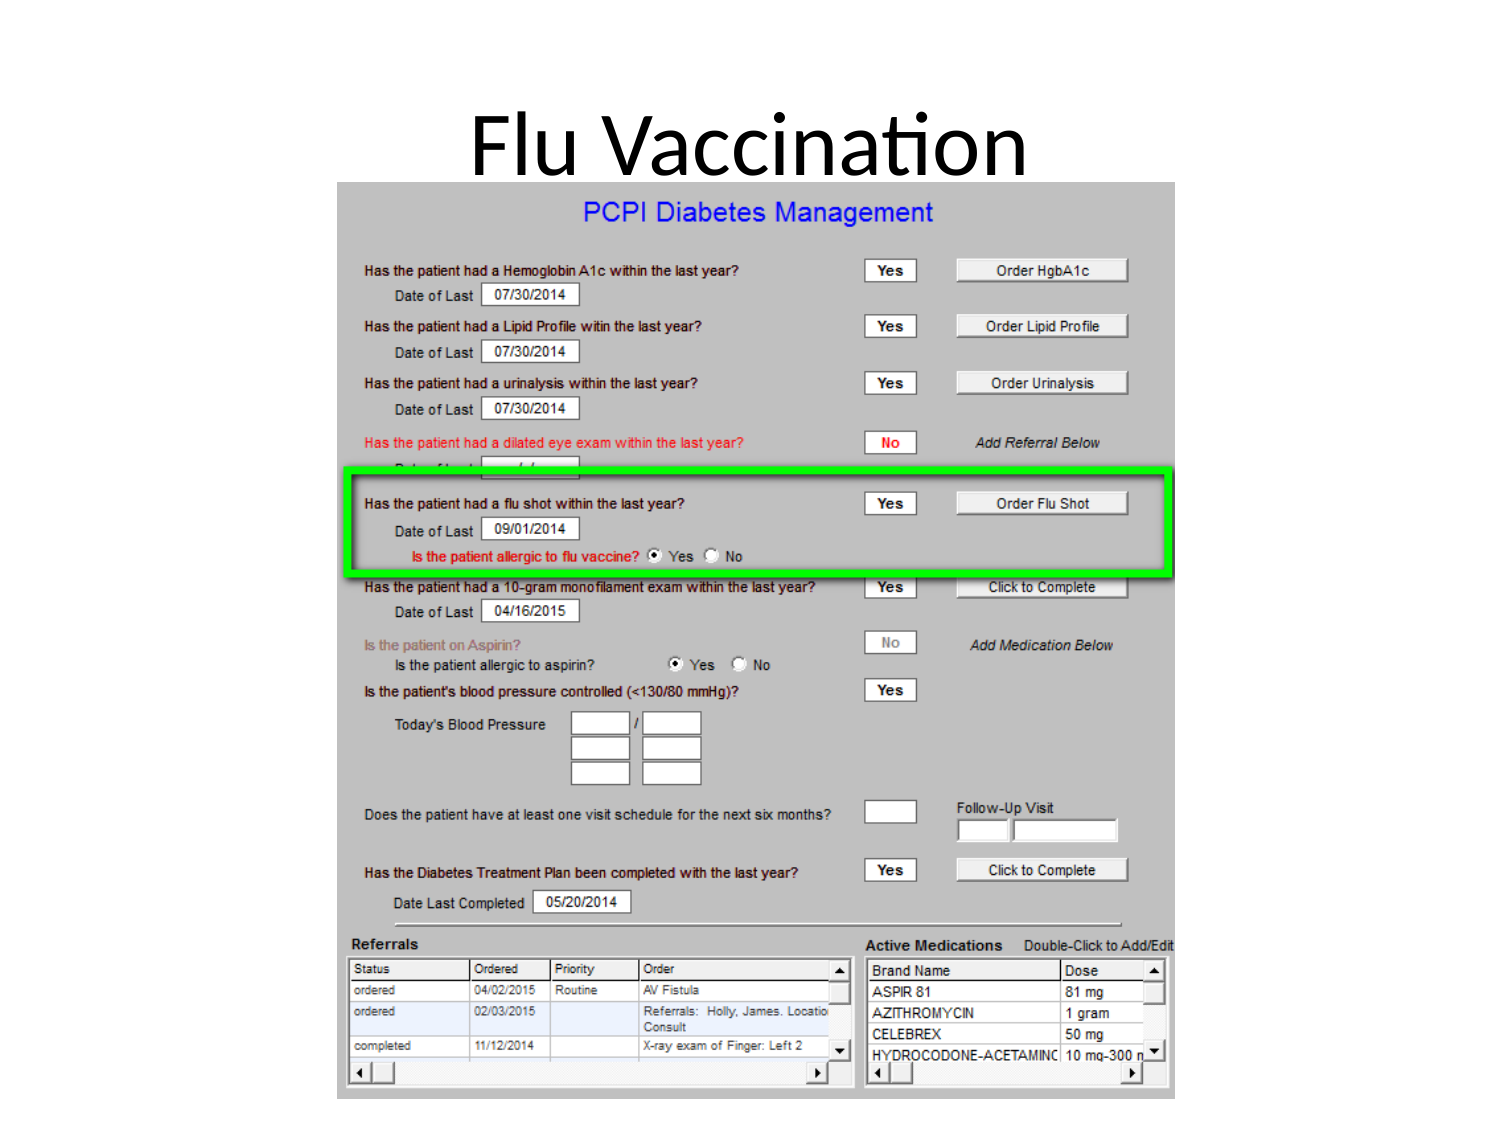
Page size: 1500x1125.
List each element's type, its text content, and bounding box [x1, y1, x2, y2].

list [337, 182, 1176, 1099]
title Flu Vaccination [75, 45, 1425, 233]
